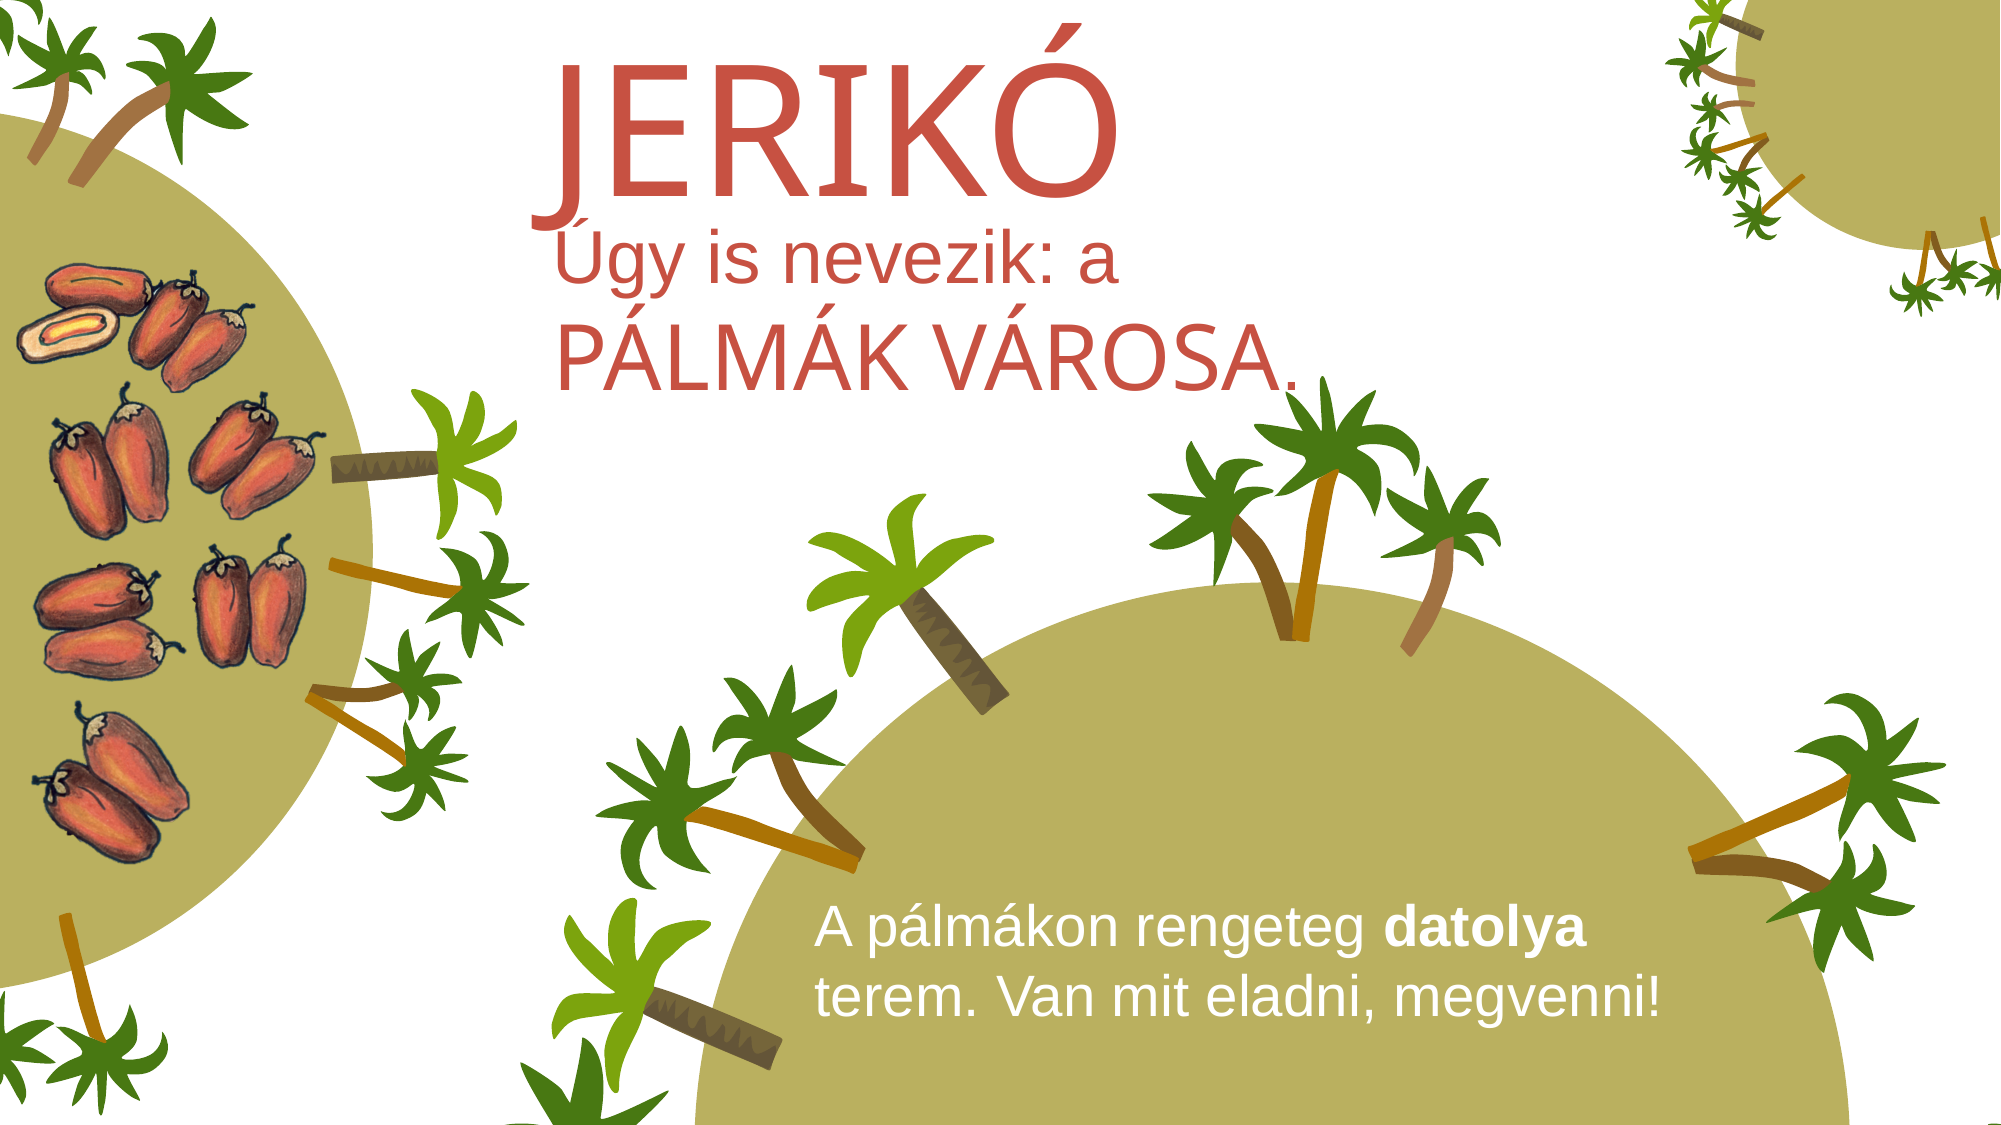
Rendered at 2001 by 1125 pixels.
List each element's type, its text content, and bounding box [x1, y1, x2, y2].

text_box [468, 369, 2000, 1125]
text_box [1661, 0, 2000, 320]
text_box Úgy is nevezik: a PÁLMÁK VÁROSA. [542, 201, 1569, 369]
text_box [0, 0, 542, 1125]
text_box JERIKÓ [542, 5, 1424, 201]
picture [0, 238, 341, 882]
